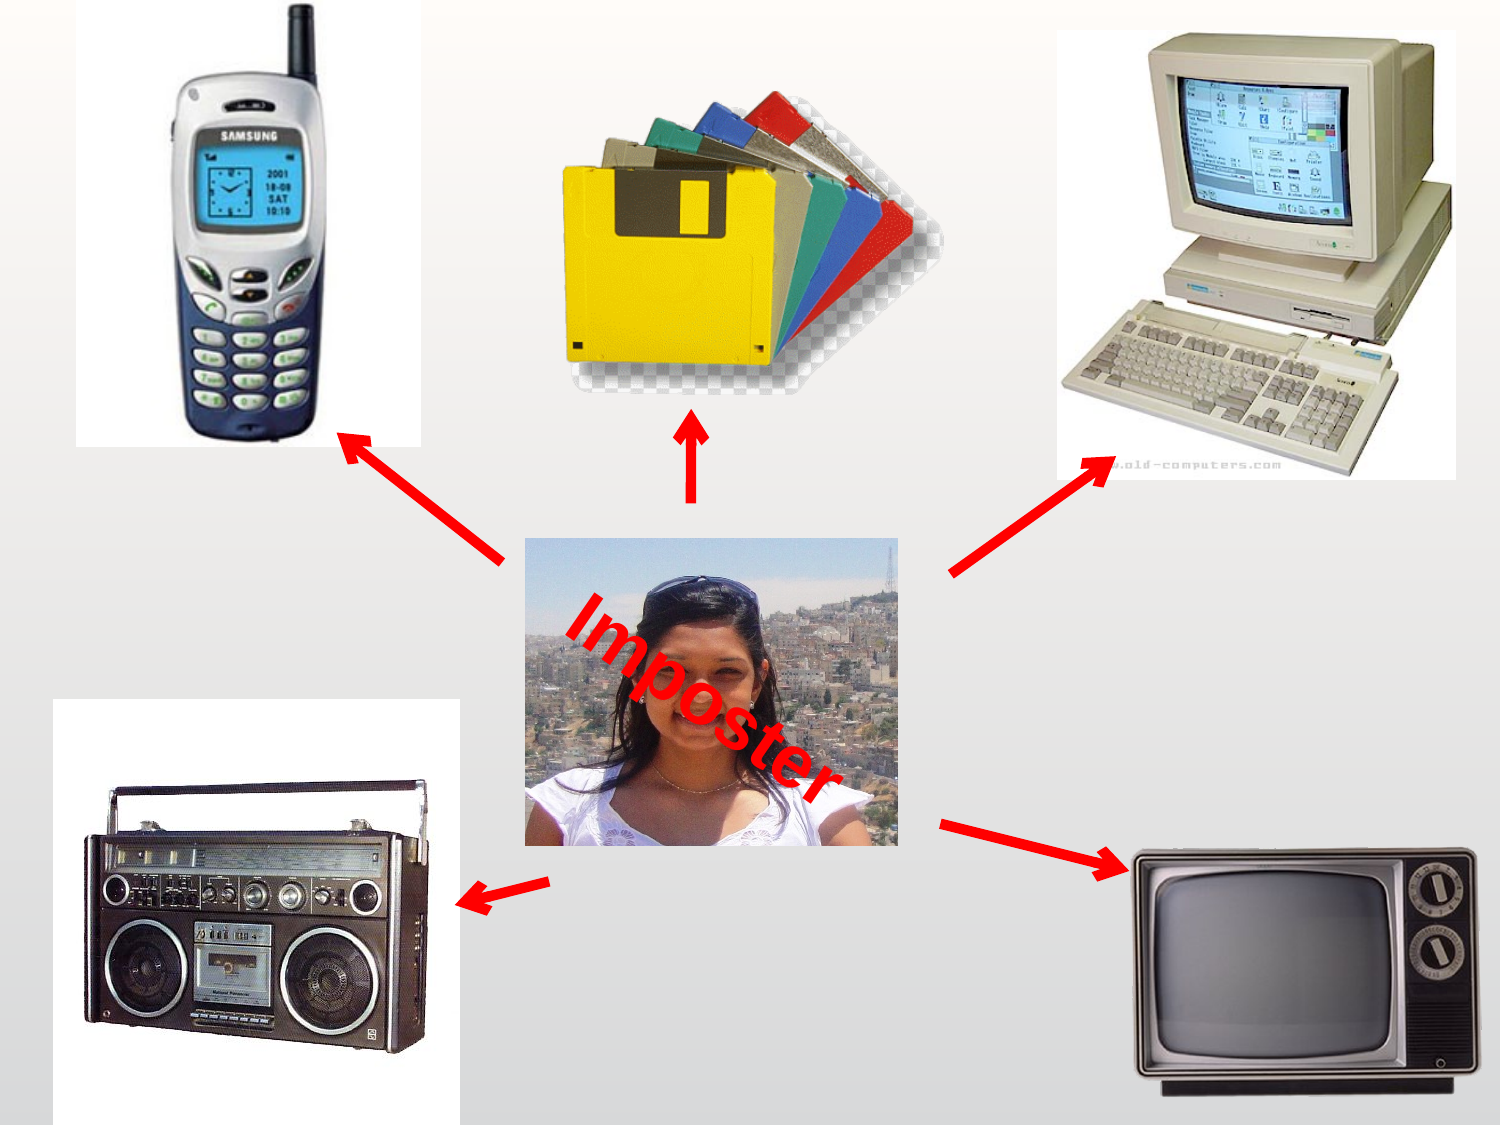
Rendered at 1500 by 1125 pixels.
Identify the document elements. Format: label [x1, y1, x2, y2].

text_box [940, 823, 1130, 872]
picture [1109, 817, 1500, 1125]
picture [52, 699, 460, 1125]
picture [525, 538, 898, 847]
picture [560, 89, 946, 396]
text_box [950, 455, 1117, 575]
picture [1056, 30, 1457, 480]
text_box [454, 881, 550, 906]
picture [76, 0, 421, 448]
text_box [336, 432, 503, 563]
